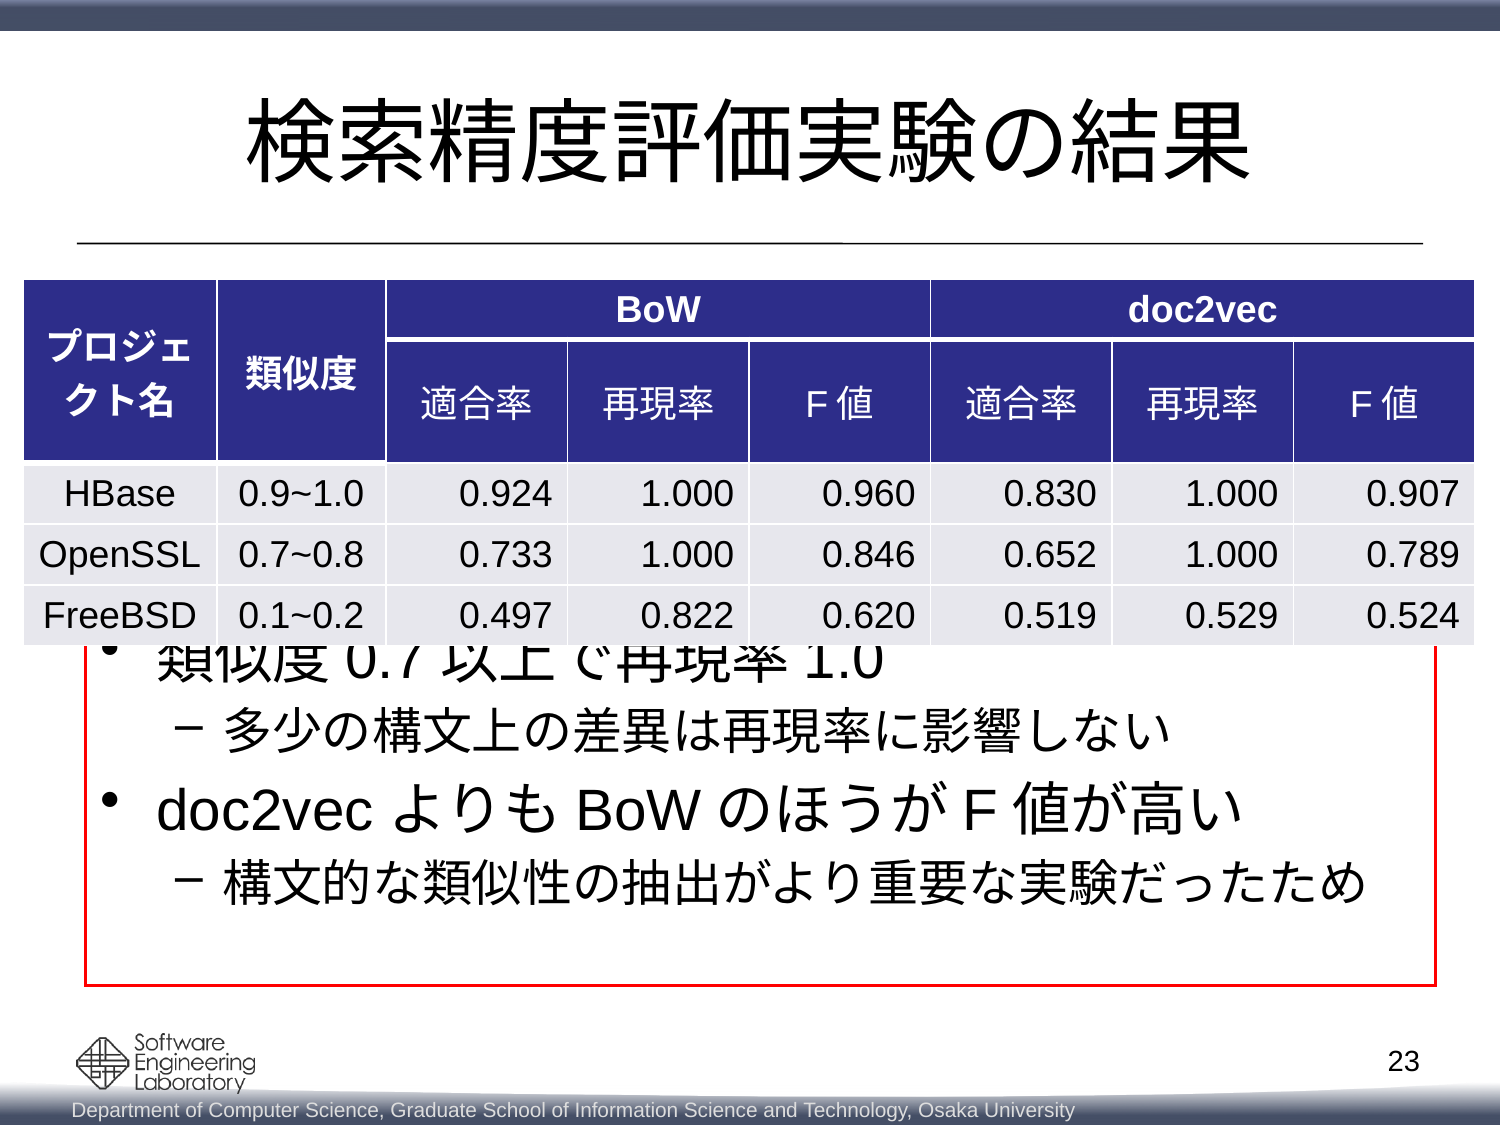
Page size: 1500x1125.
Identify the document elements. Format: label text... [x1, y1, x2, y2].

picture [0, 1033, 1500, 1125]
table_cell 0.789 [1294, 525, 1474, 584]
table_cell 再現率 [568, 342, 748, 462]
list 類似度0.7以上で再現率1.0 多少の構文上の差異は再現率に影響しない doc2vecよりもBoWのほうがF値が高い 構文的な類似性の抽出がより重要な実験だったため [84, 646, 1436, 986]
table_cell 適合率 [931, 342, 1111, 462]
table_cell 0.822 [568, 586, 748, 645]
table_header プロジェクト名 [24, 280, 216, 460]
title 検索精度評価実験の結果 [74, 44, 1424, 233]
table_cell F値 [1294, 342, 1474, 462]
table_cell 1.000 [1113, 464, 1293, 523]
table_cell 0.9~1.0 [218, 466, 385, 523]
table_cell 0.924 [387, 464, 567, 523]
table_cell F値 [750, 342, 930, 462]
table_cell 0.7~0.8 [218, 525, 385, 584]
table_cell OpenSSL [24, 525, 216, 584]
table_header doc2vec [931, 280, 1474, 337]
table_cell 0.733 [387, 525, 567, 584]
table_cell 0.960 [750, 464, 930, 523]
table_cell 0.524 [1294, 586, 1474, 645]
table_cell 0.846 [750, 525, 930, 584]
slide_number 23 [1246, 1034, 1436, 1083]
table_cell 0.652 [931, 525, 1111, 584]
table_cell 0.519 [931, 586, 1111, 645]
table_cell 0.907 [1294, 464, 1474, 523]
table_cell 1.000 [1113, 525, 1293, 584]
table_cell HBase [24, 466, 216, 523]
table_cell 0.620 [750, 586, 930, 645]
table_cell 0.1~0.2 [218, 586, 385, 645]
table_cell 再現率 [1113, 342, 1293, 462]
table_cell 1.000 [568, 464, 748, 523]
table_cell 適合率 [387, 342, 567, 462]
table_cell FreeBSD [24, 586, 216, 645]
table_cell 0.529 [1113, 586, 1293, 645]
table_header BoW [387, 280, 930, 337]
table_cell 0.830 [931, 464, 1111, 523]
picture [0, 0, 1500, 31]
table_cell 0.497 [387, 586, 567, 645]
table_header 類似度 [218, 280, 385, 460]
table_cell 1.000 [568, 525, 748, 584]
